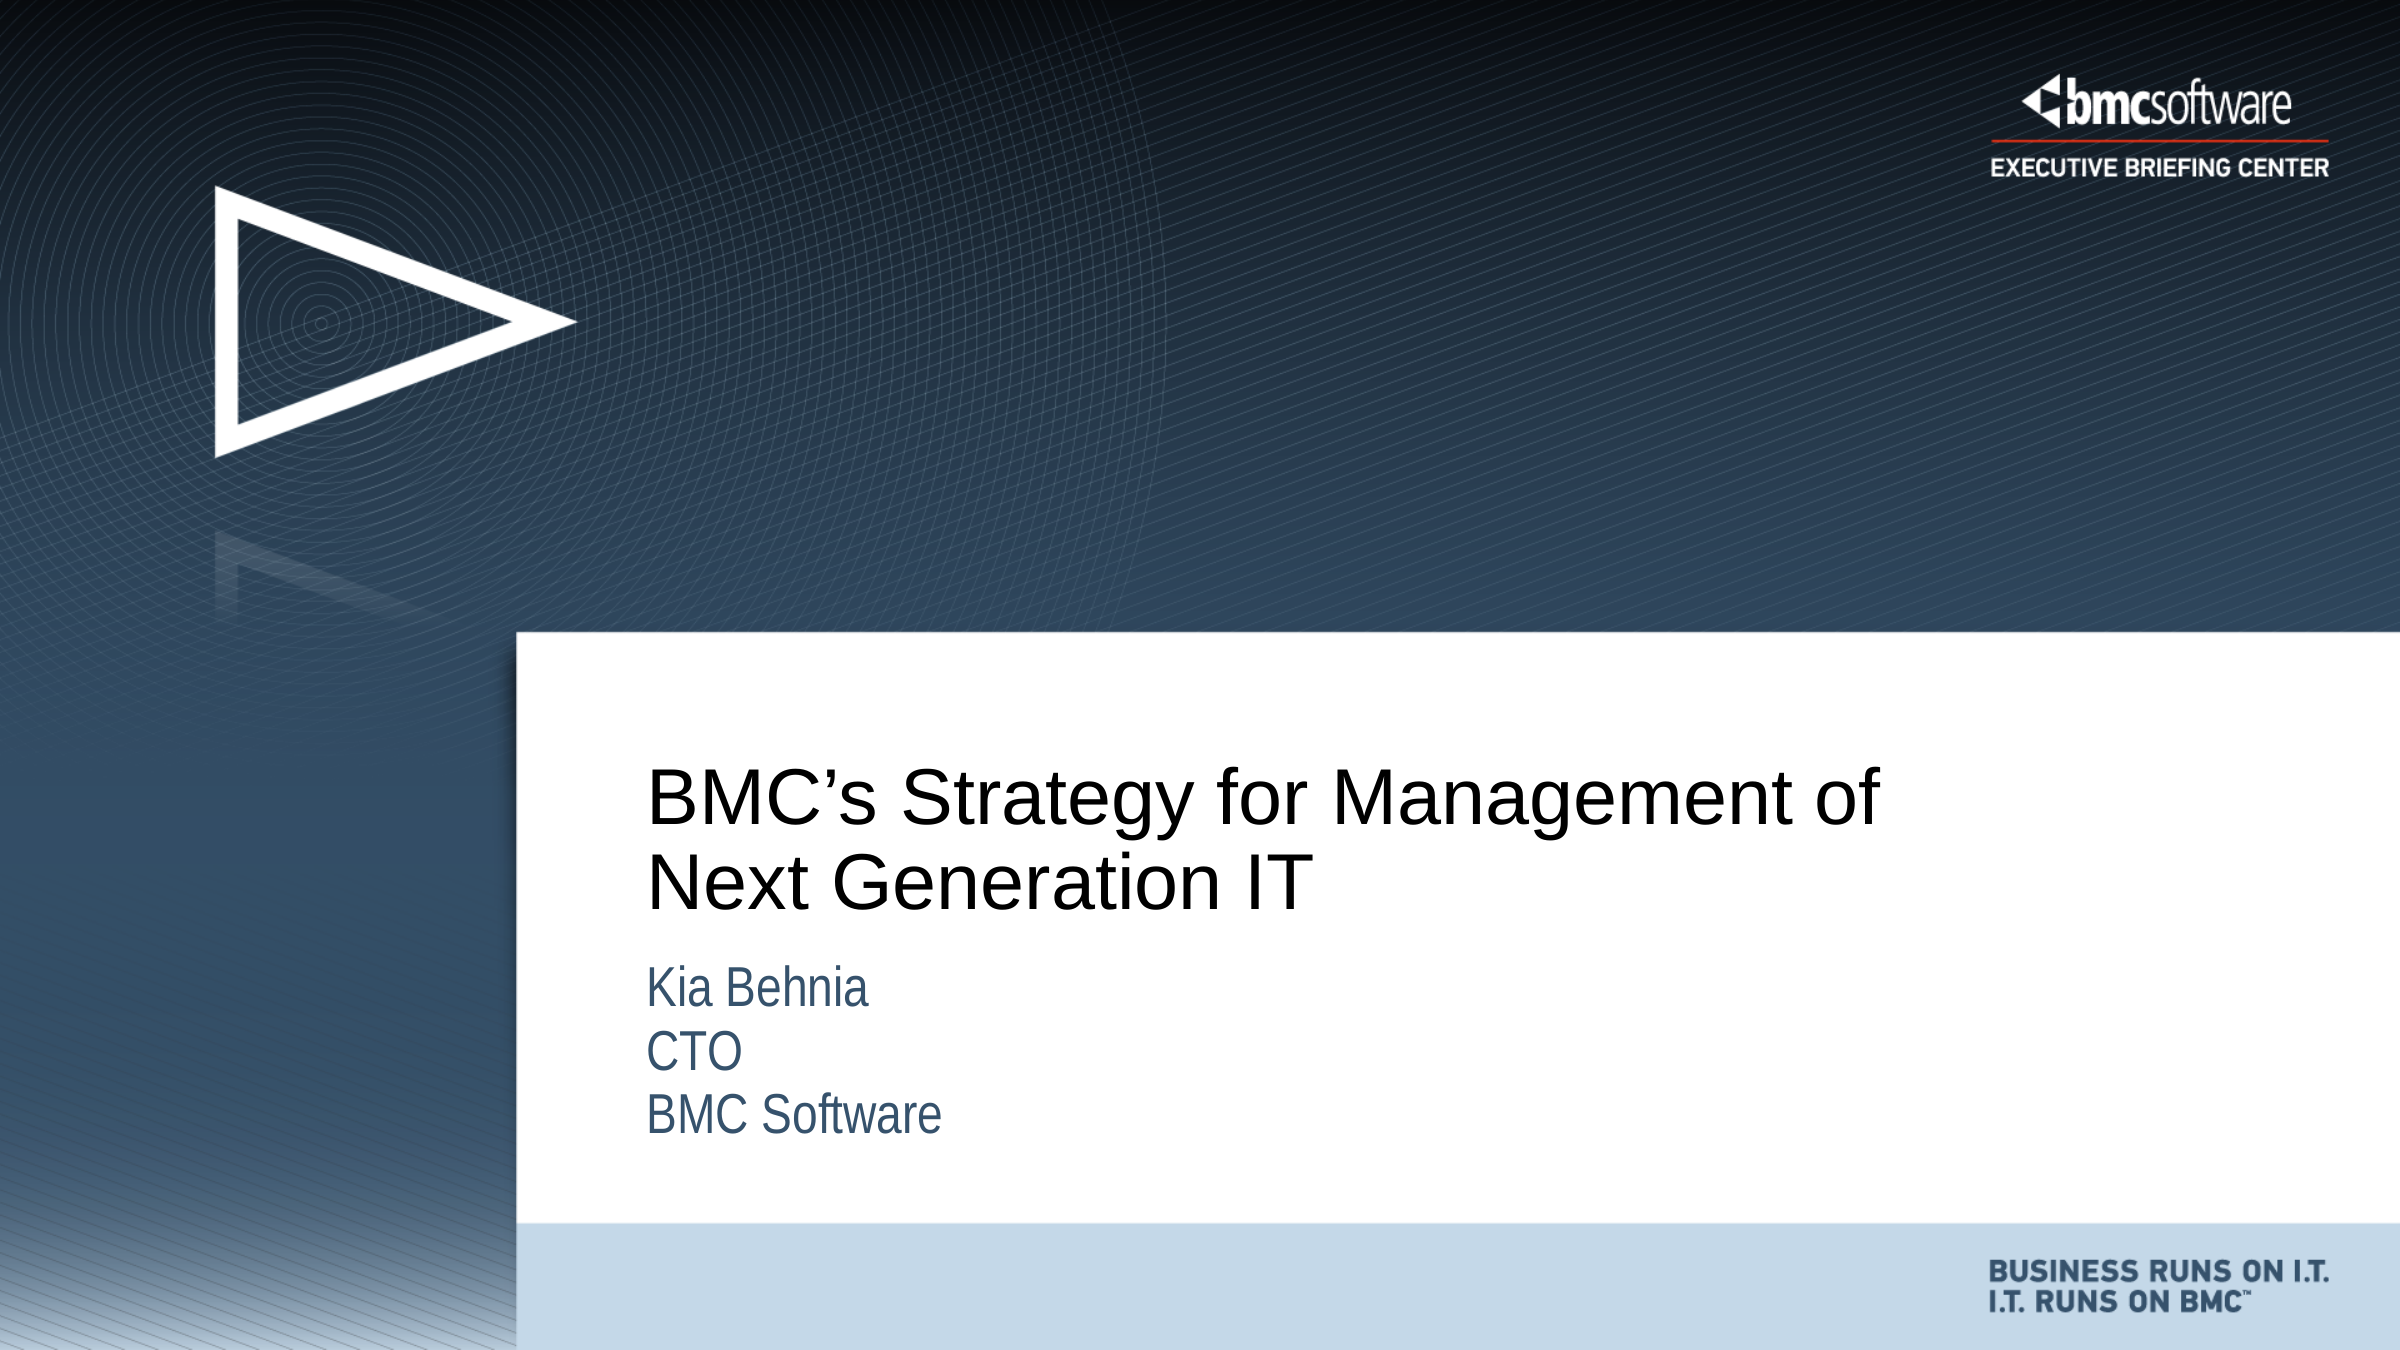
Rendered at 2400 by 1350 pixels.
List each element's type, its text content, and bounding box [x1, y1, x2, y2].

subtitle Kia Behnia CTO BMC Software [624, 949, 1976, 1176]
picture [0, 0, 2400, 1350]
title BMC’s Strategy for Management of Next Generation IT [624, 685, 1976, 938]
